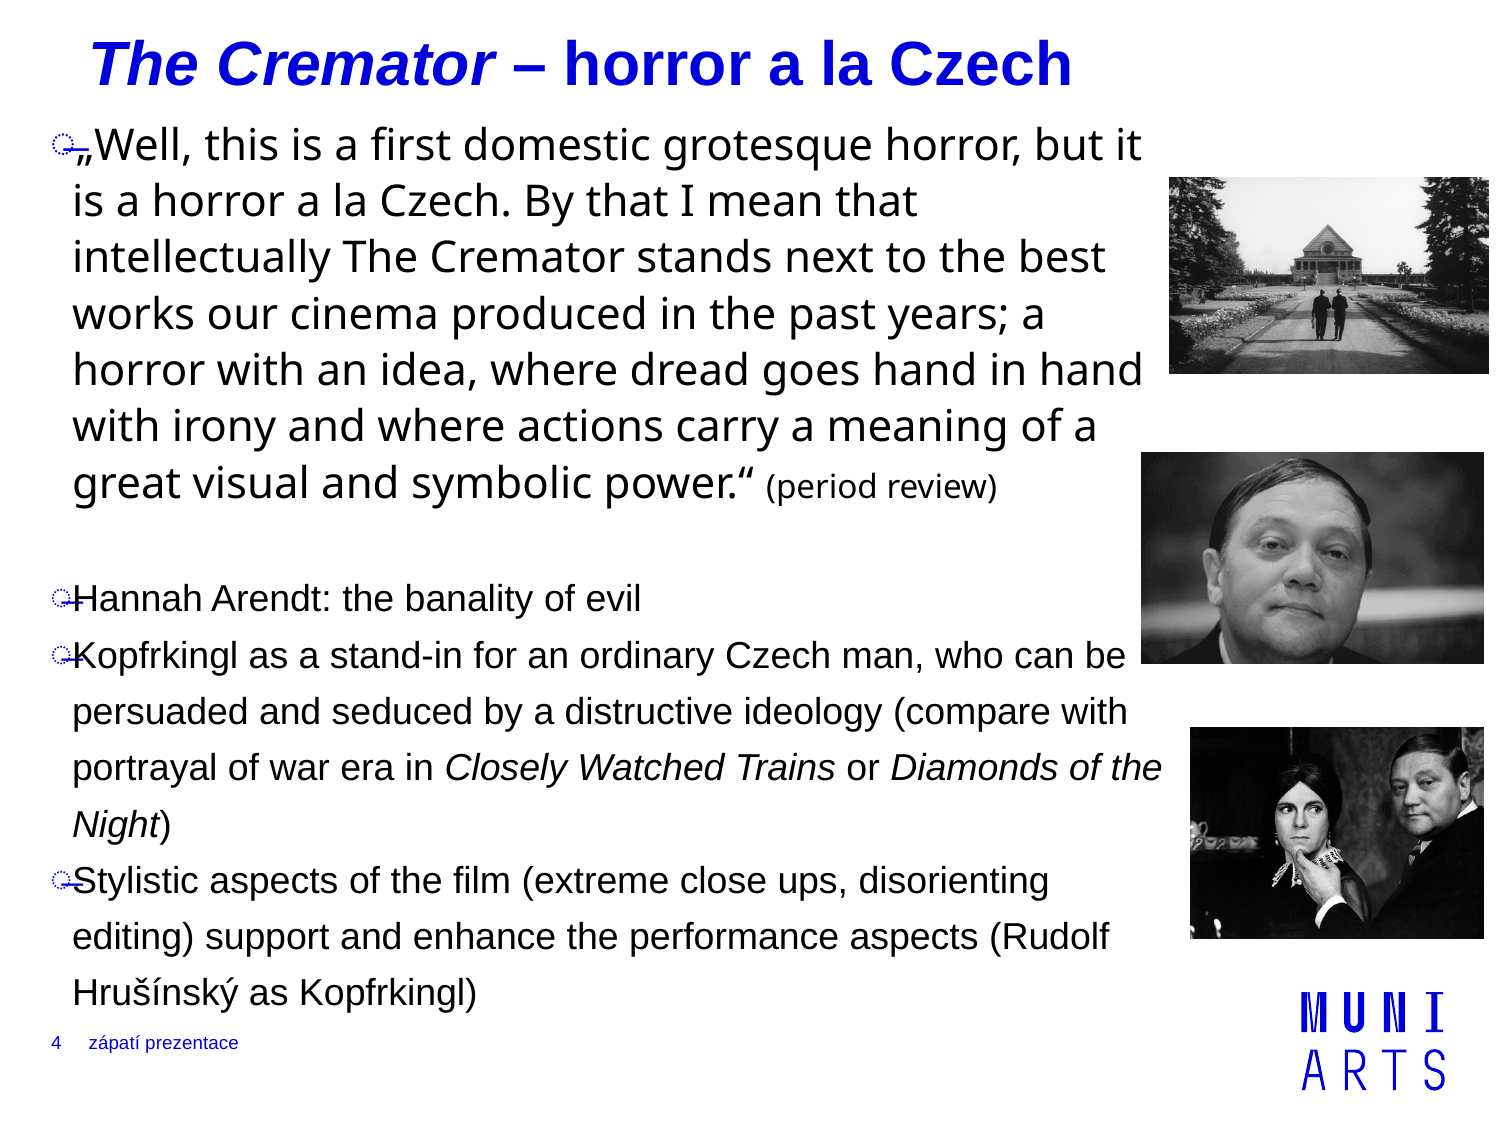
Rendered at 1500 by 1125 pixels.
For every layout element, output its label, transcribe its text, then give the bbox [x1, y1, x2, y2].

slide_number 4 [50, 1021, 82, 1063]
picture [1141, 452, 1484, 664]
picture [1190, 727, 1484, 939]
picture [1169, 177, 1489, 374]
list „Well, this is a first domestic grotesque horror, but it is a horror a la Czech. By that I mean that intellectually The Cremator stands next to the best works our cinema produced in the past years; a horror with an idea, where dread goes hand in hand with irony and where actions carry a meaning of a great visual and symbolic power.“ (period review) Hannah Arendt: the banality of evil Kopfrkingl as a stand-in for an ordinary Czech man, who can be persuaded and seduced by a distructive ideology (compare with portrayal of war era in Closely Watched Trains or Diamonds of the Night) Stylistic aspects of the film (extreme close ups, disorienting editing) support and enhance the performance aspects (Rudolf Hrušínský as Kopfrkingl) [41, 112, 1173, 792]
footer zápatí prezentace [88, 1021, 1063, 1063]
title The Cremator – horror a la Czech [88, 35, 1412, 110]
